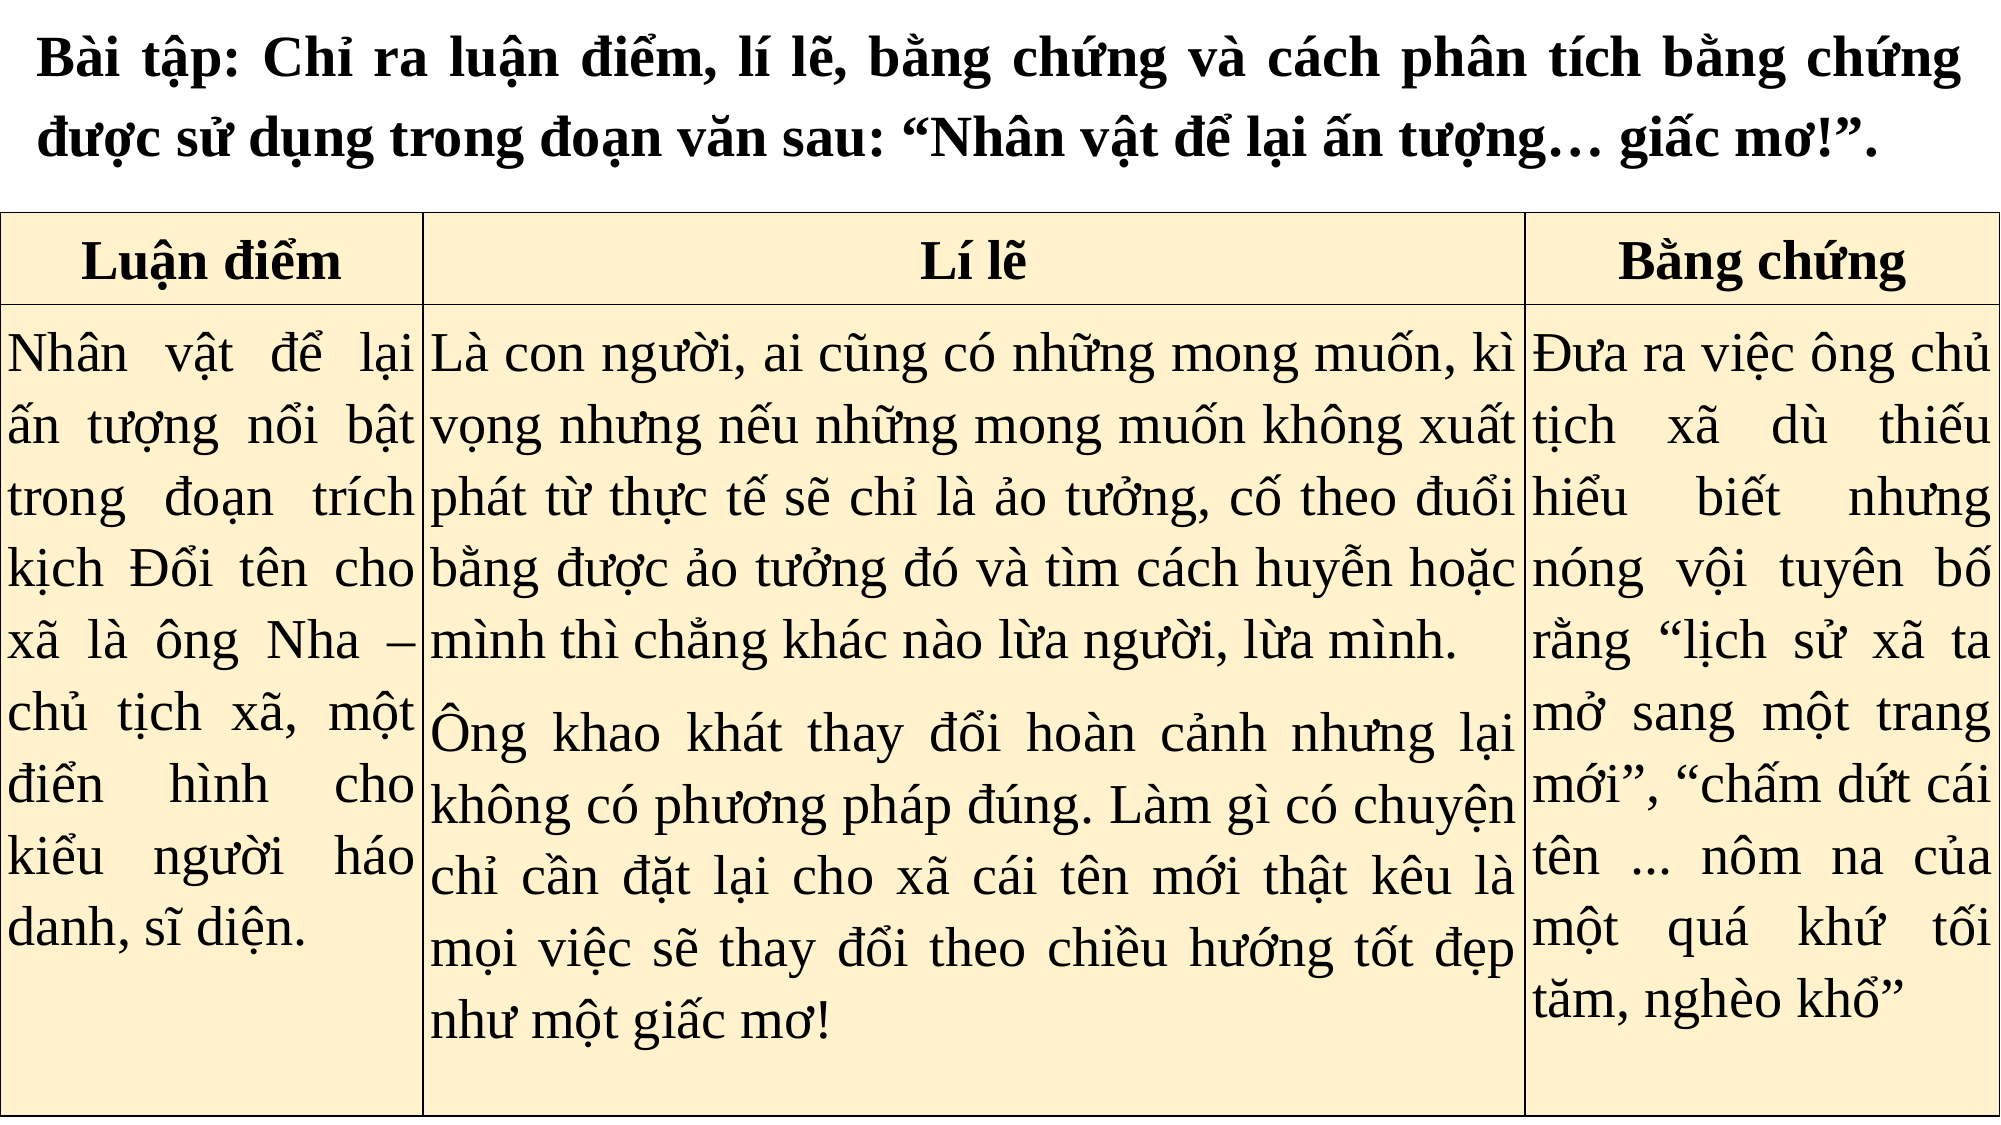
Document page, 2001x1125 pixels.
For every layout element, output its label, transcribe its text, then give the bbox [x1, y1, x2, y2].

table_cell Nhân vật để lại ấn tượng nổi bật trong đoạn trích kịch Đổi tên cho xã là ông Nha – chủ tịch xã, một điển hình cho kiểu người háo danh, sĩ diện. [1, 305, 422, 1115]
table_header Luận điểm [1, 213, 422, 304]
table_header Bằng chứng [1526, 213, 1999, 304]
table_header Lí lẽ [424, 213, 1524, 304]
text_box Bài tập: Chỉ ra luận điểm, lí lẽ, bằng chứng và cách phân tích bằng chứng được sử dụng trong đoạn văn sau: “Nhân vật để lại ấn tượng… giấc mơ!”. [21, 0, 1979, 176]
table_cell Đưa ra việc ông chủ tịch xã dù thiếu hiểu biết nhưng nóng vội tuyên bố rằng “lịch sử xã ta mở sang một trang mới”, “chấm dứt cái tên ... nôm na của một quá khứ tối tăm, nghèo khổ” [1526, 305, 1999, 1115]
table_cell Là con người, ai cũng có những mong muốn, kì vọng nhưng nếu những mong muốn không xuất phát từ thực tế sẽ chỉ là ảo tưởng, cố theo đuổi bằng được ảo tưởng đó và tìm cách huyễn hoặc mình thì chẳng khác nào lừa người, lừa mình. Ông khao khát thay đổi hoàn cảnh nhưng lại không có phương pháp đúng. Làm gì có chuyện chỉ cần đặt lại cho xã cái tên mới thật kêu là mọi việc sẽ thay đổi theo chiều hướng tốt đẹp như một giấc mơ! [424, 305, 1524, 1115]
